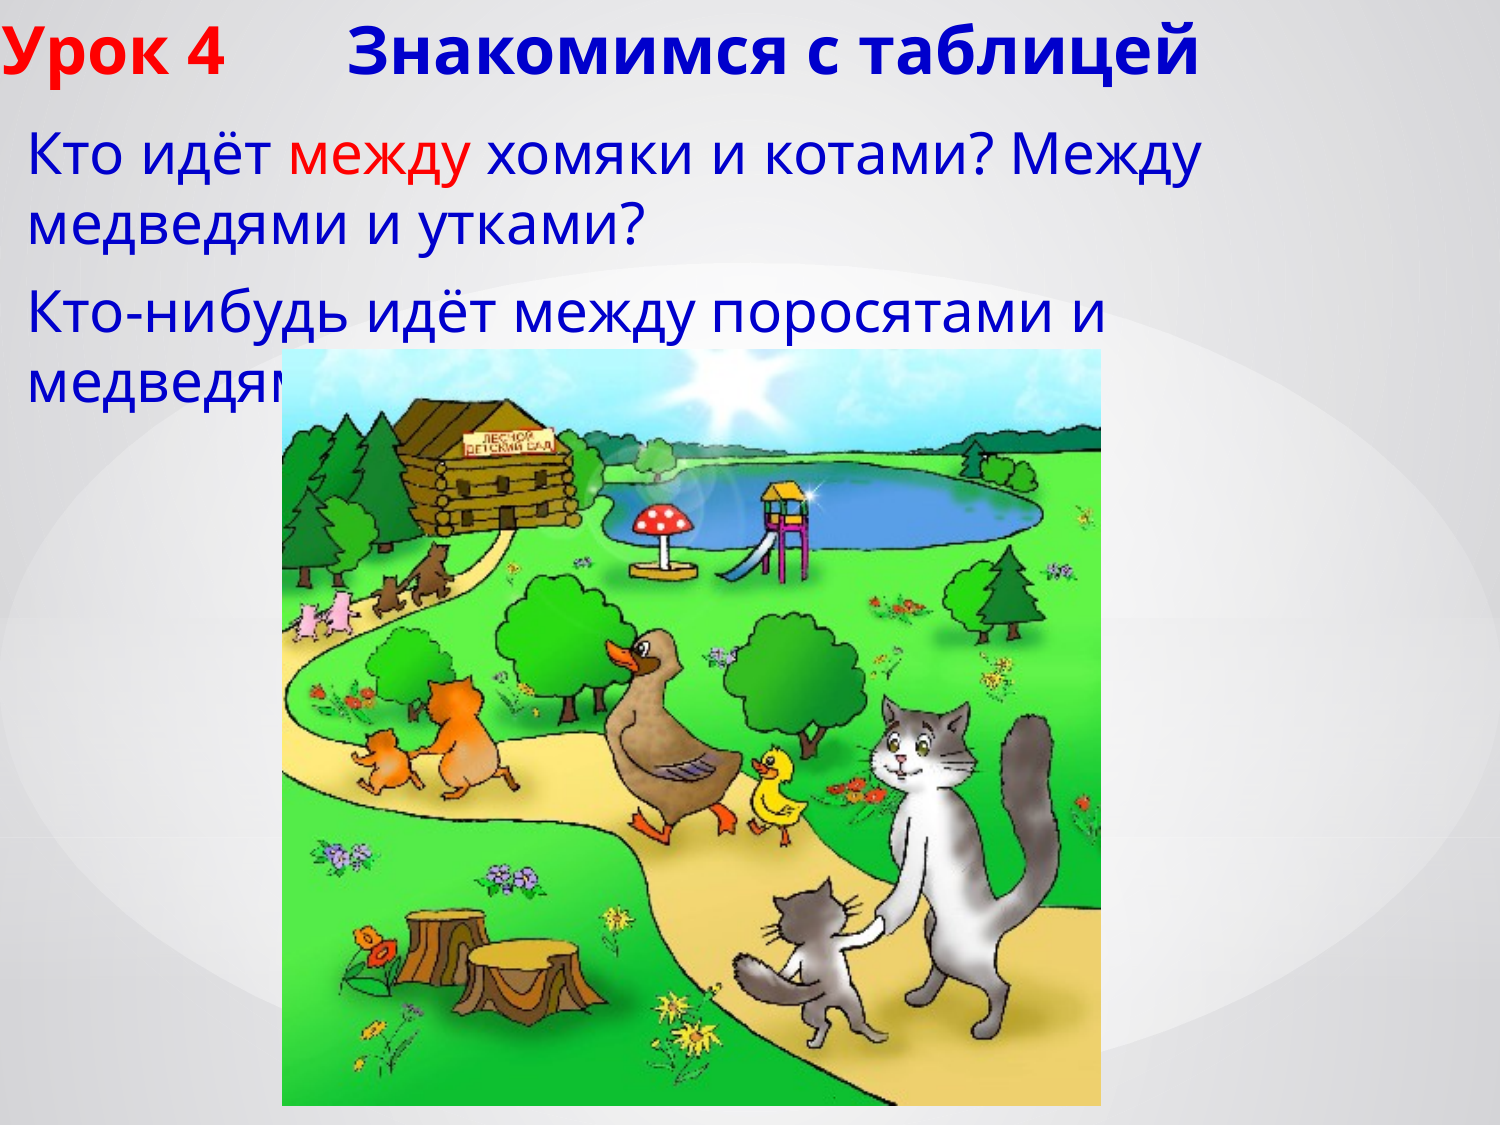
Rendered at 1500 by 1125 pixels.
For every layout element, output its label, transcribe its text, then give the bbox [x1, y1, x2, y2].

picture [281, 349, 1101, 1107]
text_box Урок 4 Знакомимся с таблицей [0, 0, 1475, 126]
text_box Кто идёт между хомяки и котами? Между медведями и утками? Кто-нибудь идёт между поросятами и медведями? [4, 108, 1475, 402]
